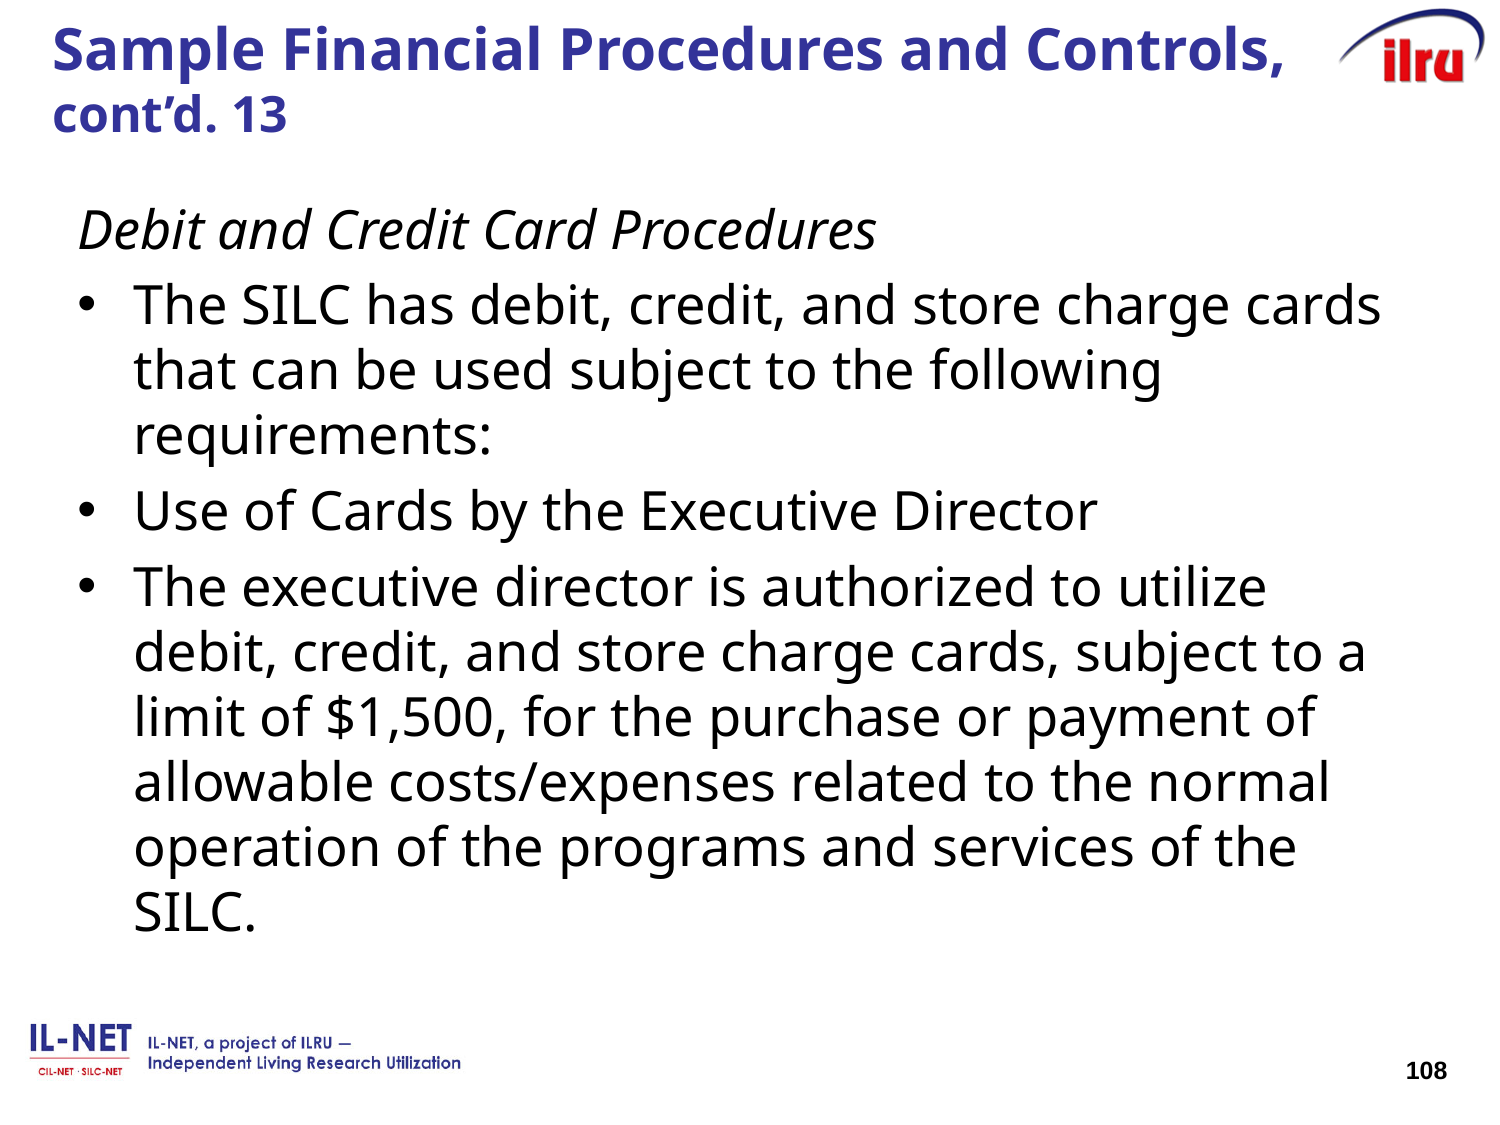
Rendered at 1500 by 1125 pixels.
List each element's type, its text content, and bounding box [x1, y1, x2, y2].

list Debit and Credit Card Procedures The SILC has debit, credit, and store charge cards that can be used subject to the following requirements: Use of Cards by the Executive Director The executive director is authorized to utilize debit, credit, and store charge cards, subject to a limit of $1,500, for the purchase or payment of allowable costs/expenses related to the normal operation of the programs and services of the SILC. [62, 187, 1438, 988]
title Sample Financial Procedures and Controls, cont’d. 13 [37, 12, 1363, 143]
picture [12, 1005, 478, 1092]
picture [1337, 6, 1500, 84]
